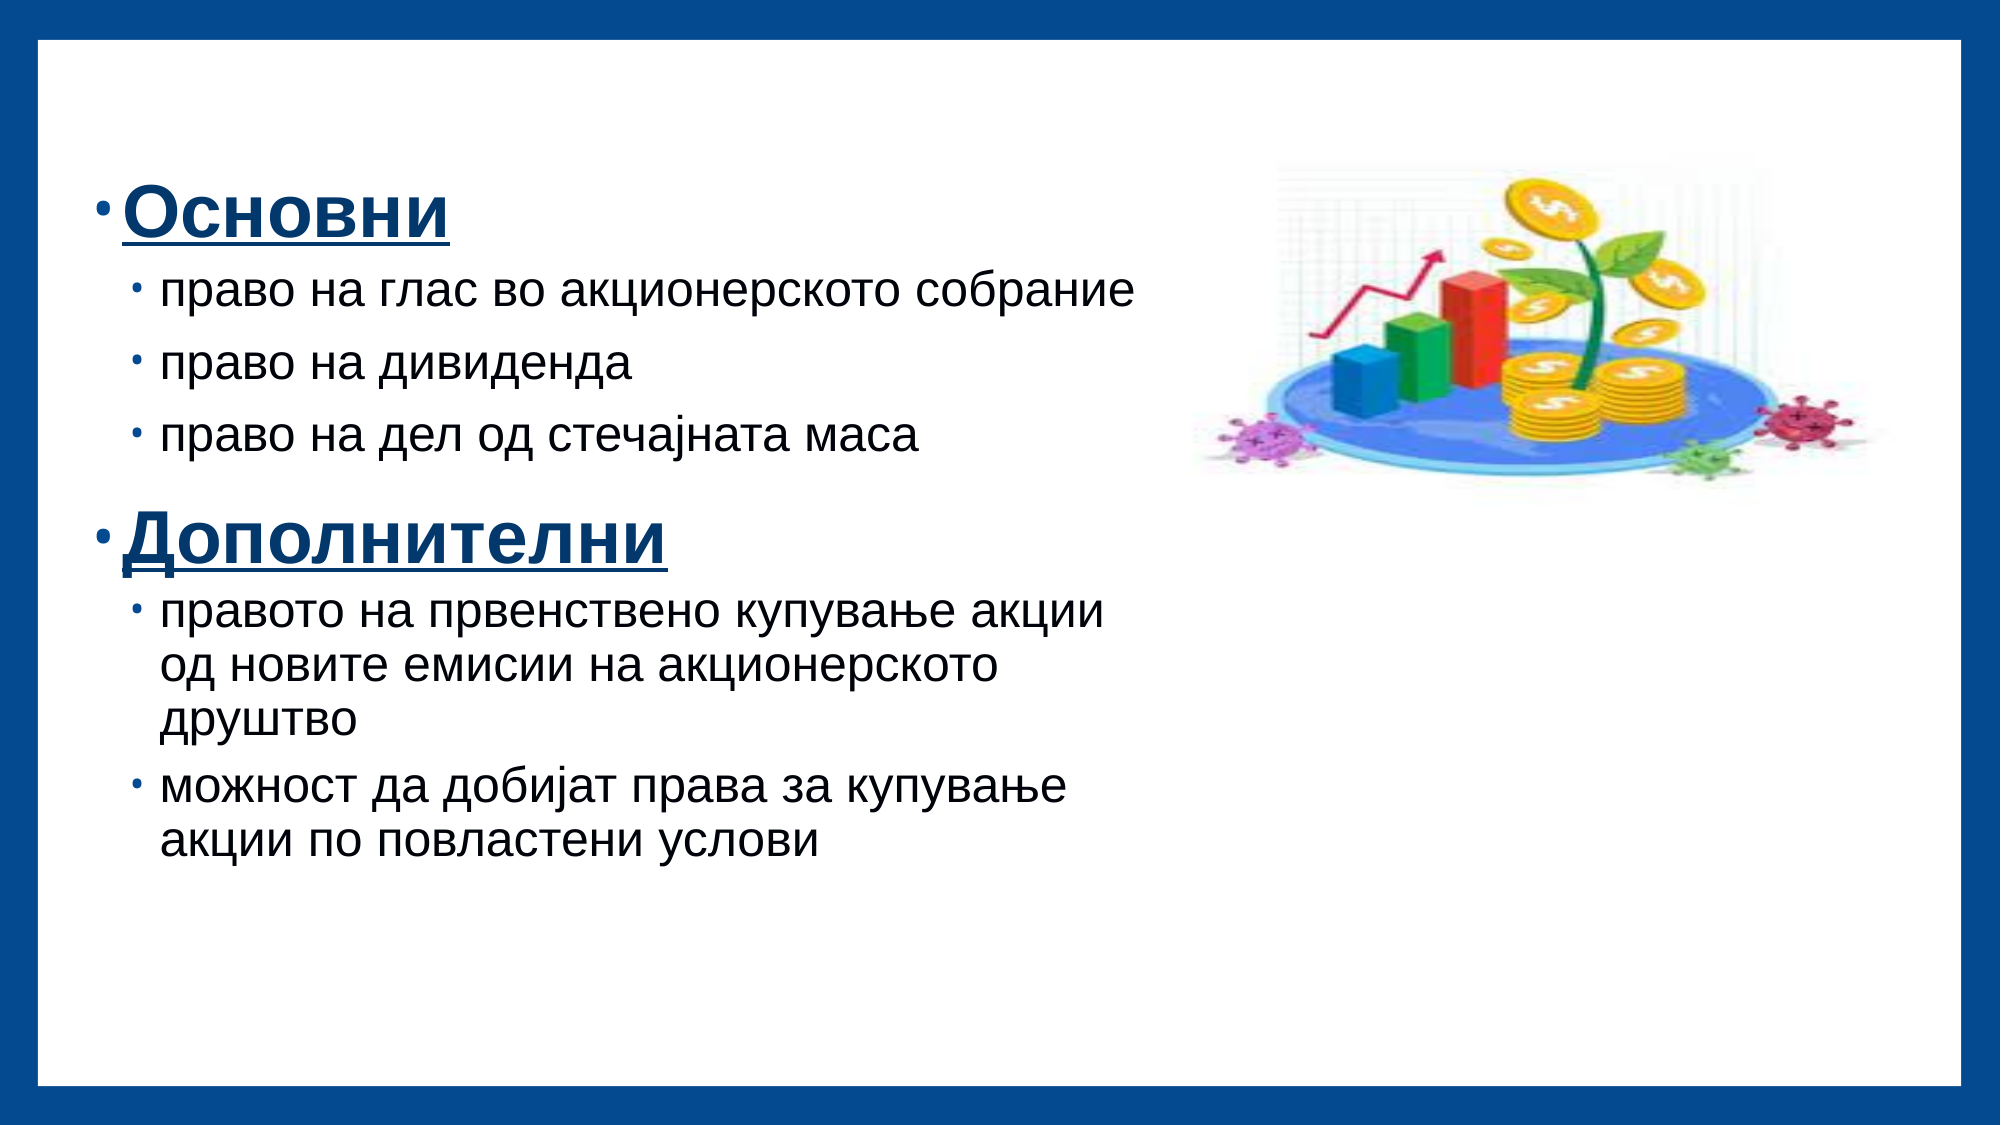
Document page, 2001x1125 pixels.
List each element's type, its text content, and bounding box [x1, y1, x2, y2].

list Основни право на глас во акционерското собрание право на дивиденда право на дел од стечајната маса Дополнителни правото на првенствено купување акции од новите емисии на акционерското друштво можност да добијат права за купување акции по повластени услови [69, 110, 1155, 1106]
picture [1139, 109, 1927, 537]
